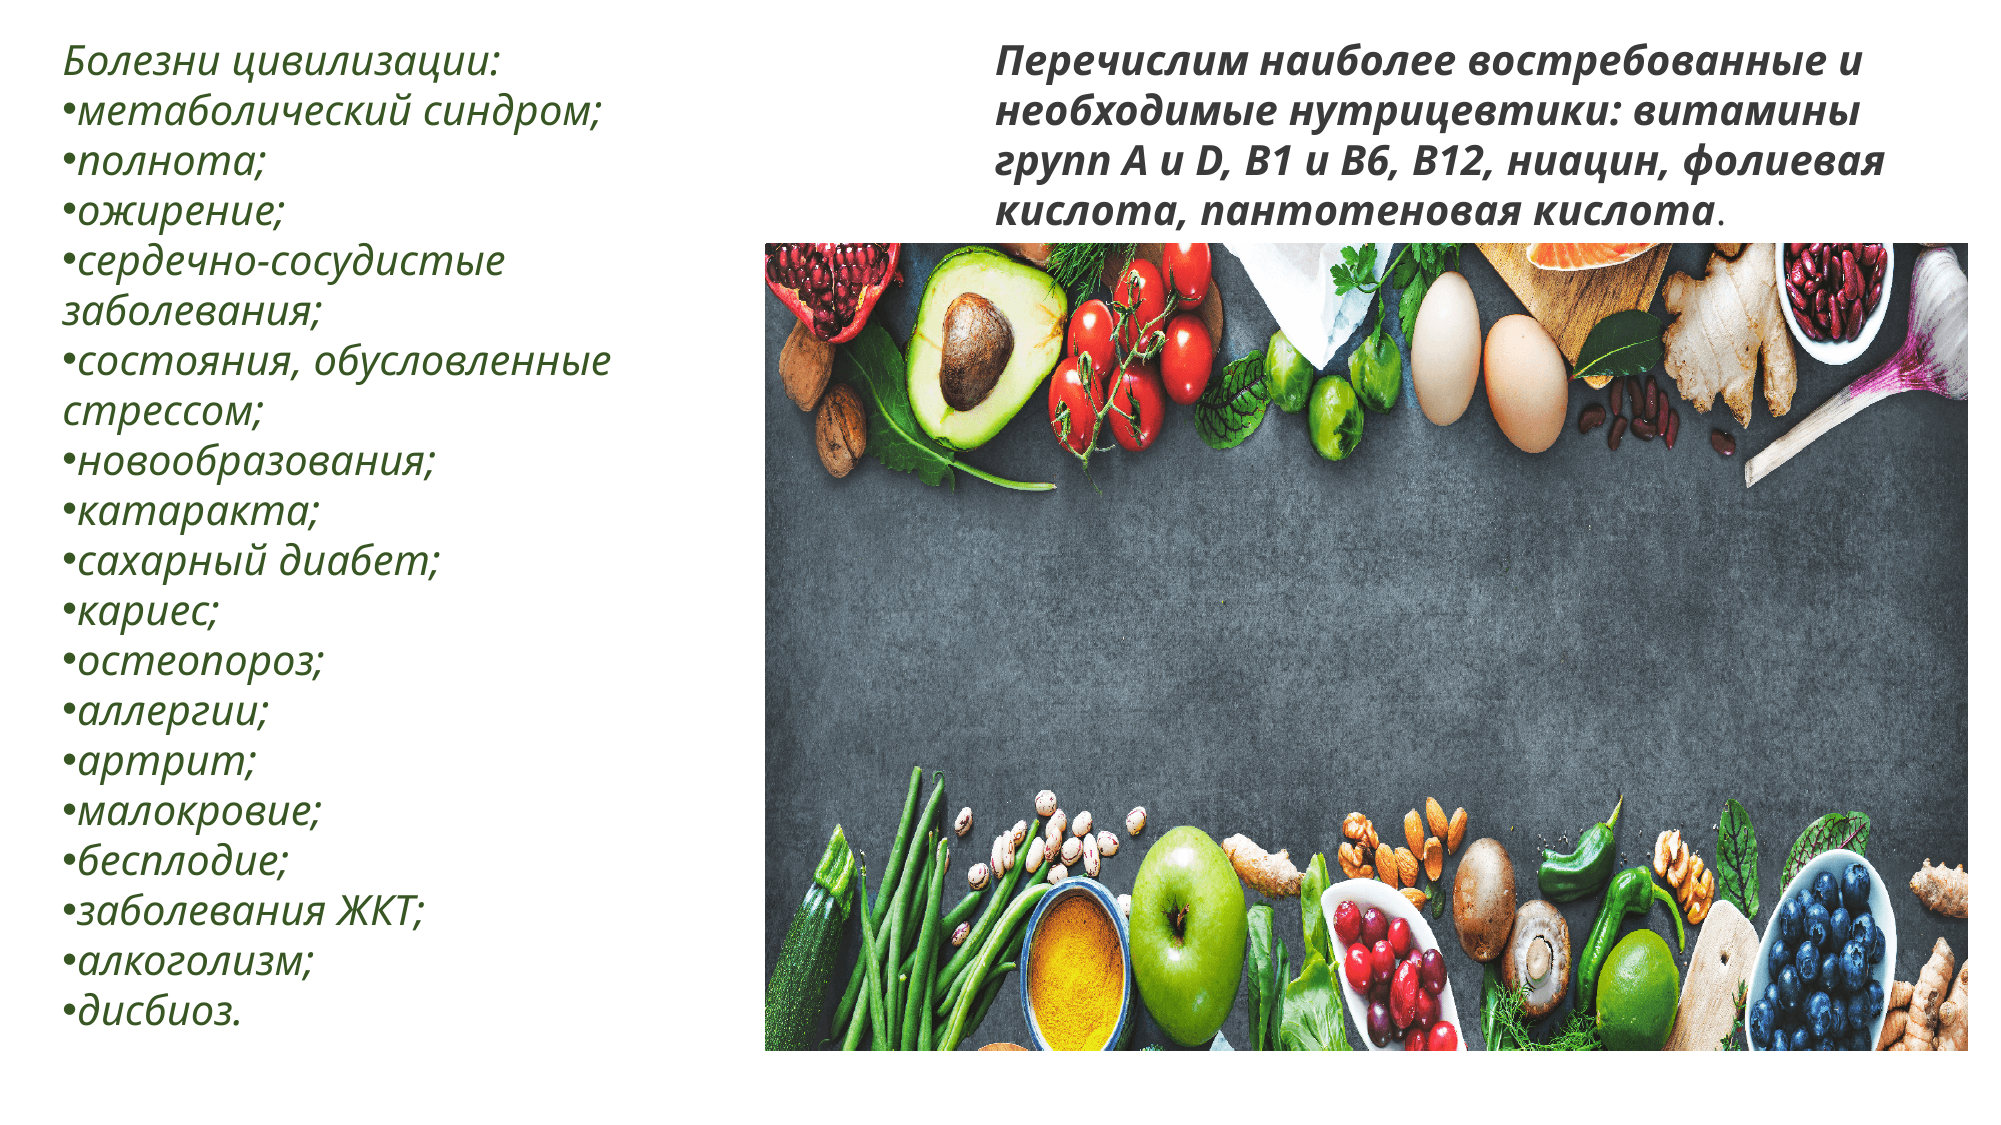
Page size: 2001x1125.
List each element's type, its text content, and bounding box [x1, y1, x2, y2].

picture [765, 243, 1968, 1051]
text_box Перечислим наиболее востребованные и необходимые нутрицевтики: витамины групп A и D, B1 и B6, B12, ниацин, фолиевая кислота, пантотеновая кислота. [980, 26, 1953, 241]
text_box Болезни цивилизации: метаболический синдром; полнота; ожирение; сердечно-сосудистые заболевания; состояния, обусловленные стрессом; новообразования; катаракта; сахарный диабет; кариес; остеопороз; аллергии; артрит; малокровие; бесплодие; заболевания ЖКТ; алкоголизм; дисбиоз. [47, 26, 703, 1042]
